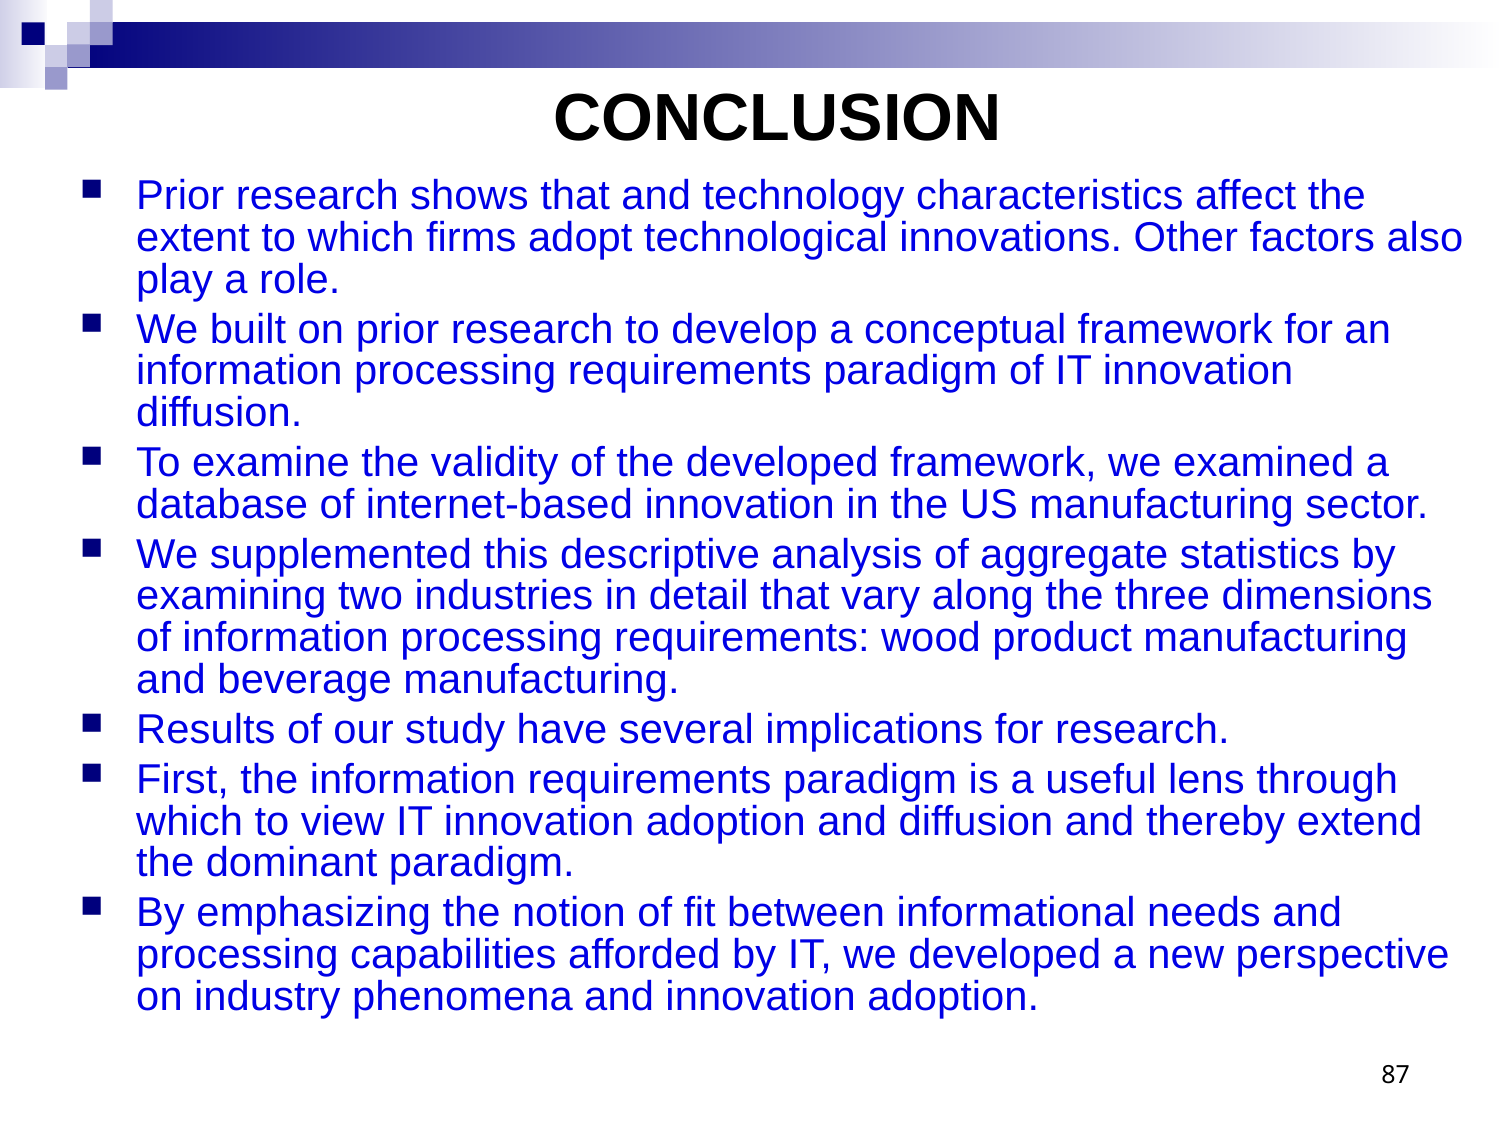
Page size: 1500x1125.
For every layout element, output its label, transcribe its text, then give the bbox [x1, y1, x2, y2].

slide_number 87 [1074, 1024, 1426, 1101]
list Prior research shows that and technology characteristics affect the extent to which firms adopt technological innovations. Other factors also play a role. We built on prior research to develop a conceptual framework for an information processing requirements paradigm of IT innovation diffusion. To examine the validity of the developed framework, we examined a database of internet-based innovation in the US manufacturing sector. We supplemented this descriptive analysis of aggregate statistics by examining two industries in detail that vary along the three dimensions of information processing requirements: wood product manufacturing and beverage manufacturing. Results of our study have several implications for research. First, the information requirements paradigm is a useful lens through which to view IT innovation adoption and diffusion and thereby extend the dominant paradigm. By emphasizing the notion of fit between informational needs and processing capabilities afforded by IT, we developed a new perspective on industry phenomena and innovation adoption. [64, 169, 1483, 1047]
title CONCLUSION [57, 66, 1499, 161]
